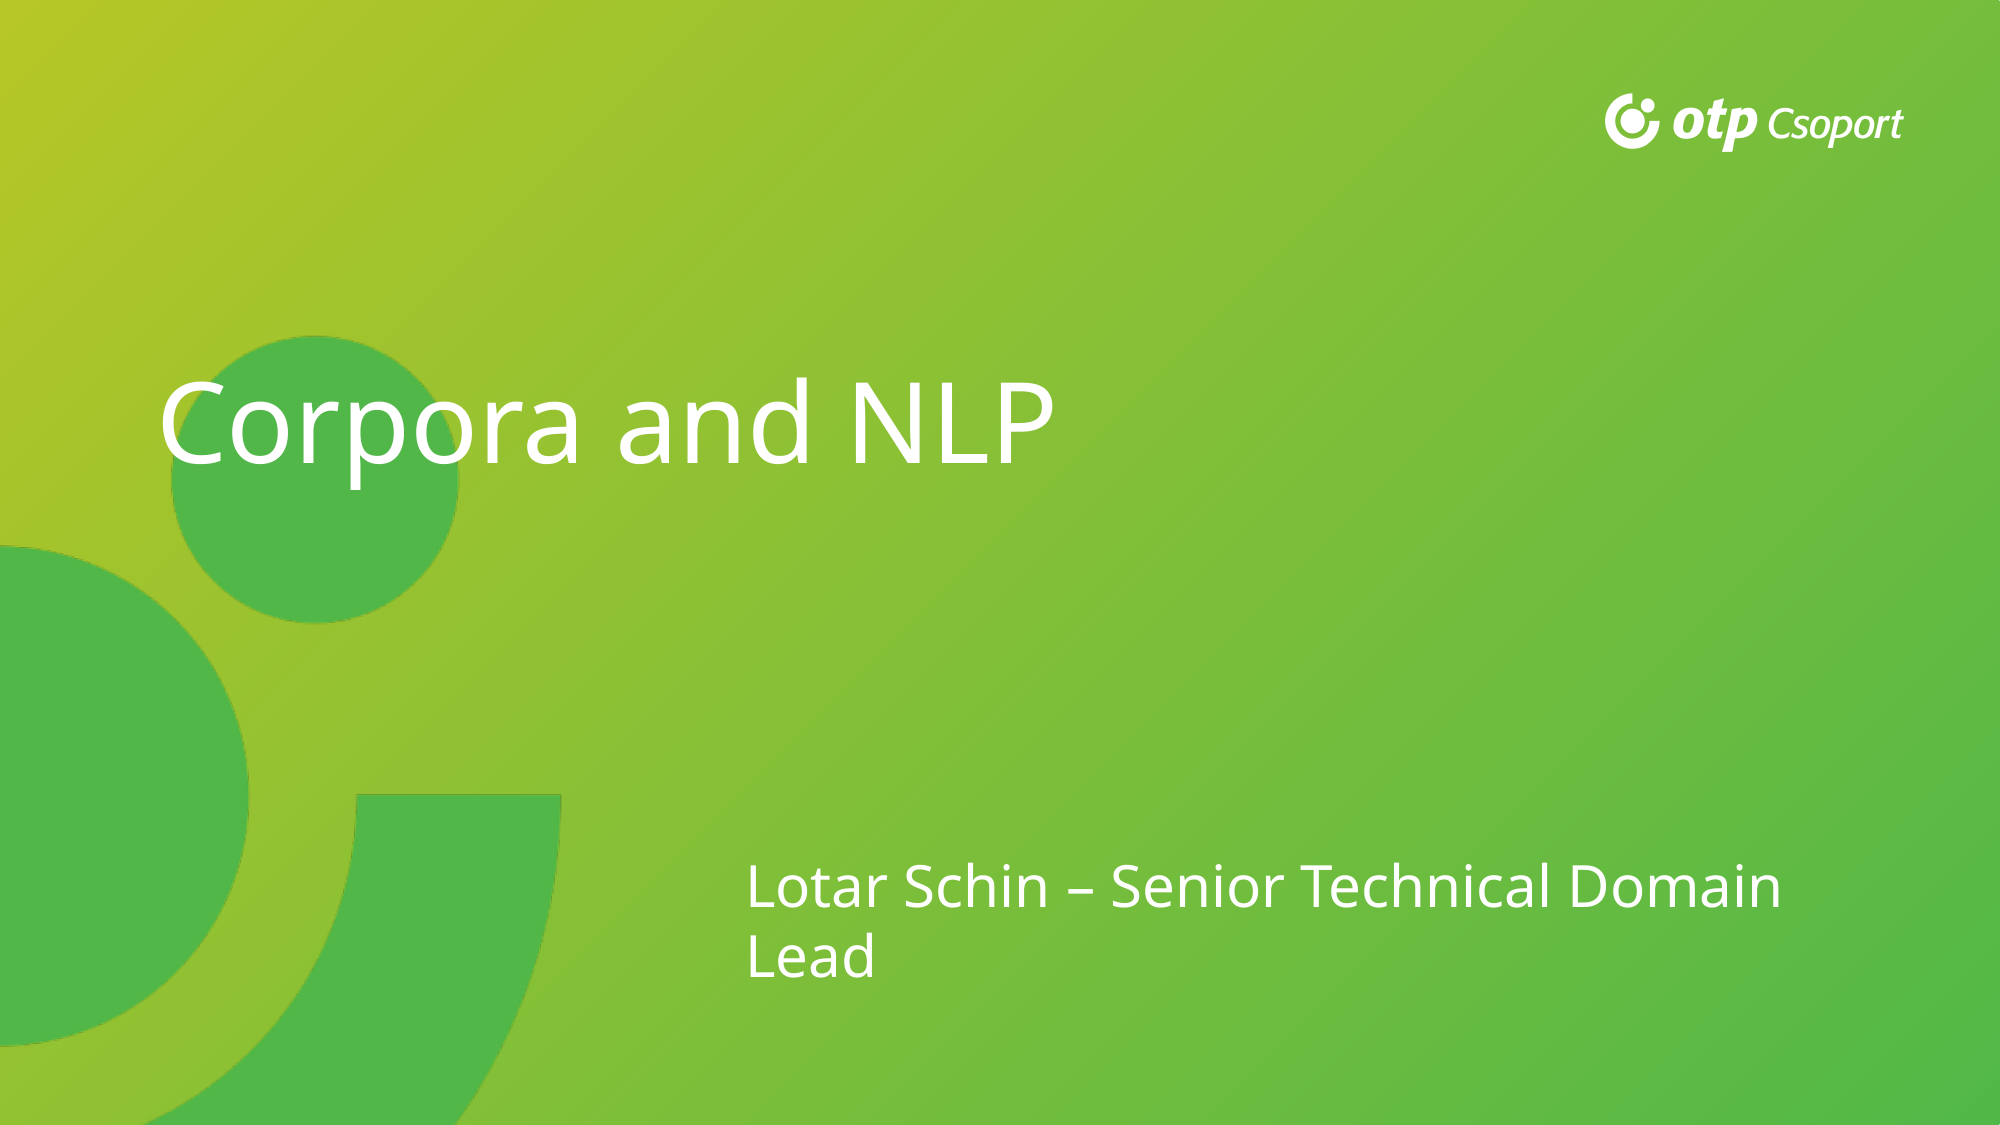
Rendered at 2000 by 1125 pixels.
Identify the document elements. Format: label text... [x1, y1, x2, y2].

text_box Lotar Schin – Senior Technical Domain Lead [730, 842, 1843, 932]
text_box [118, 327, 1592, 785]
text_box Corpora and NLP [141, 343, 2000, 494]
picture [0, 230, 569, 1125]
picture [1605, 93, 1904, 152]
